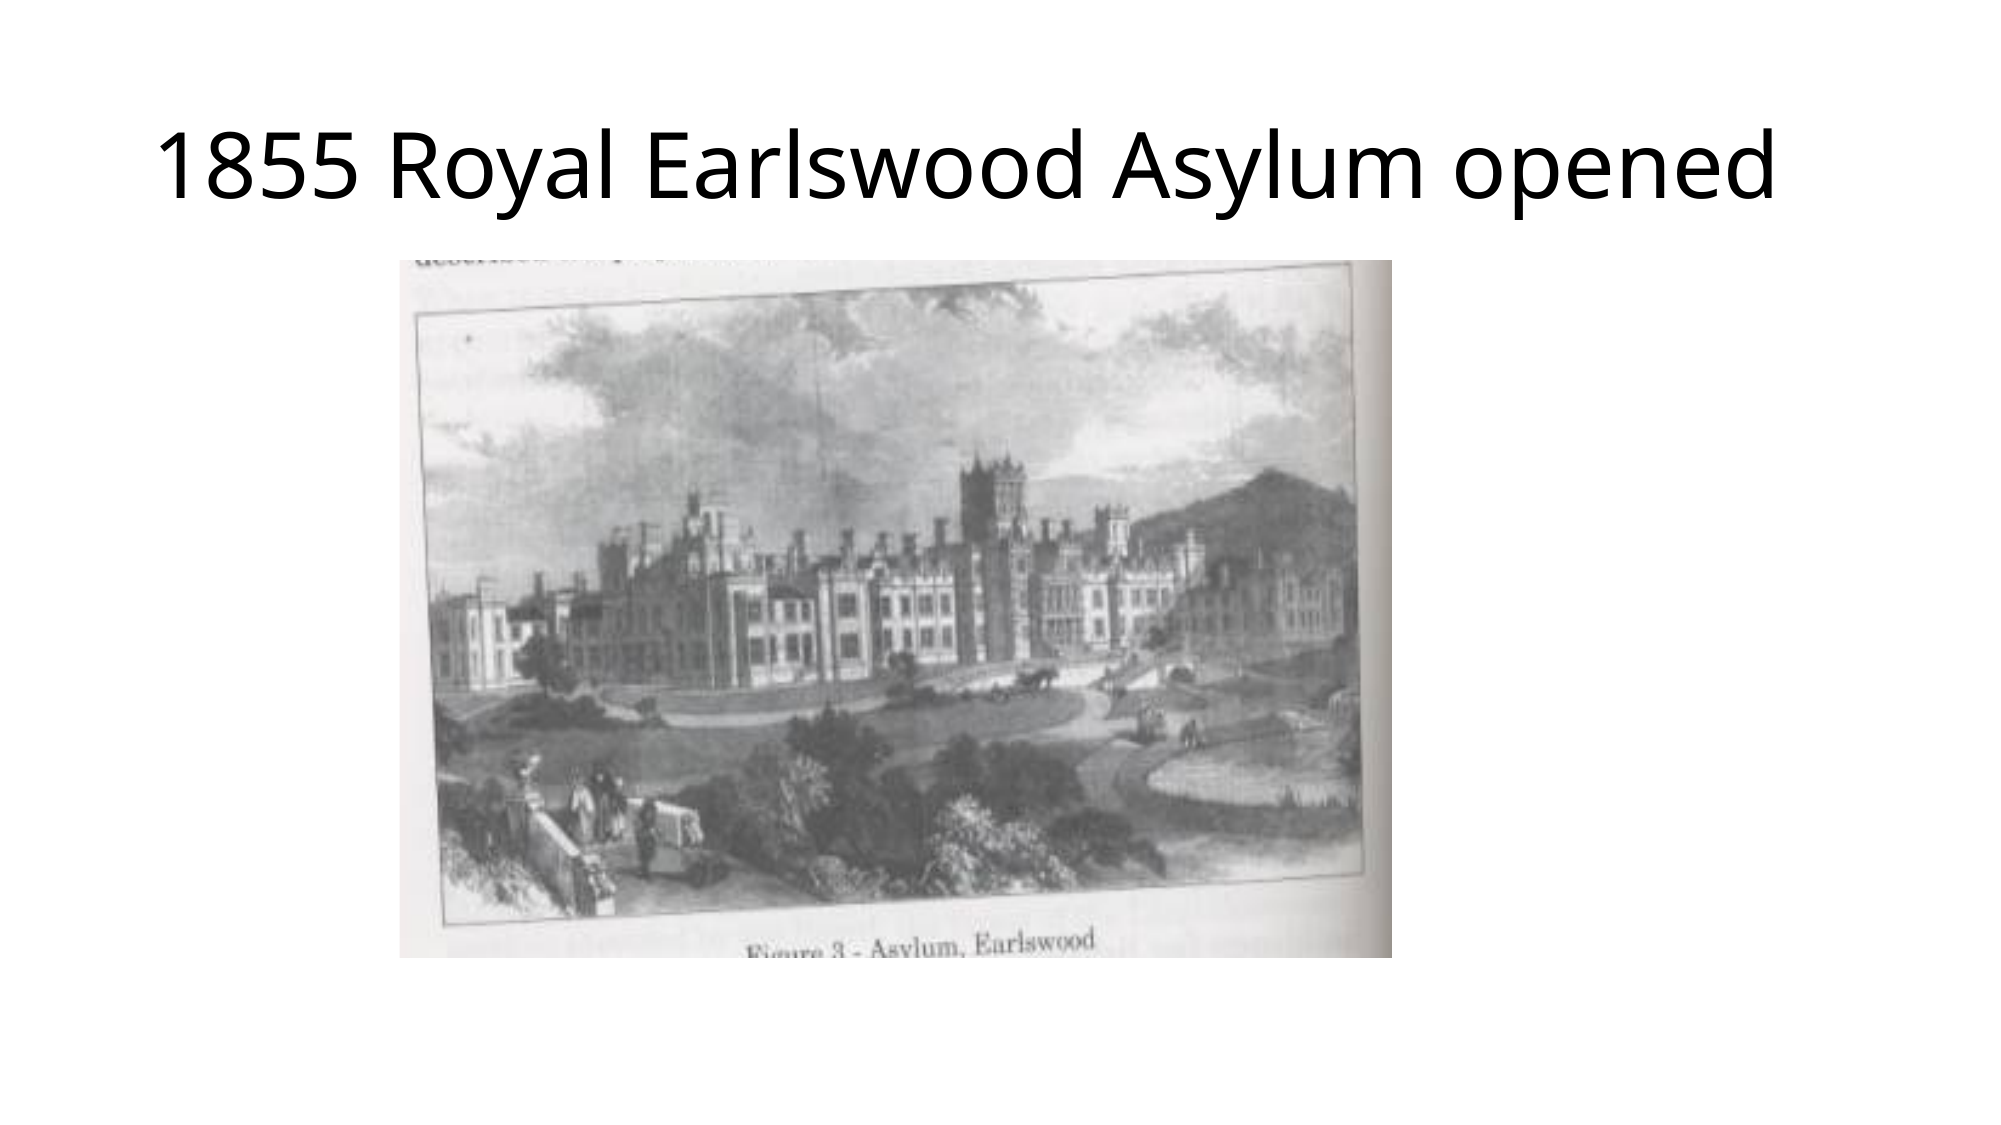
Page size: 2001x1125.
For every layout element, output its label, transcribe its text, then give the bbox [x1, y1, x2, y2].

title 1855 Royal Earlswood Asylum opened [137, 59, 1863, 278]
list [399, 260, 1392, 958]
